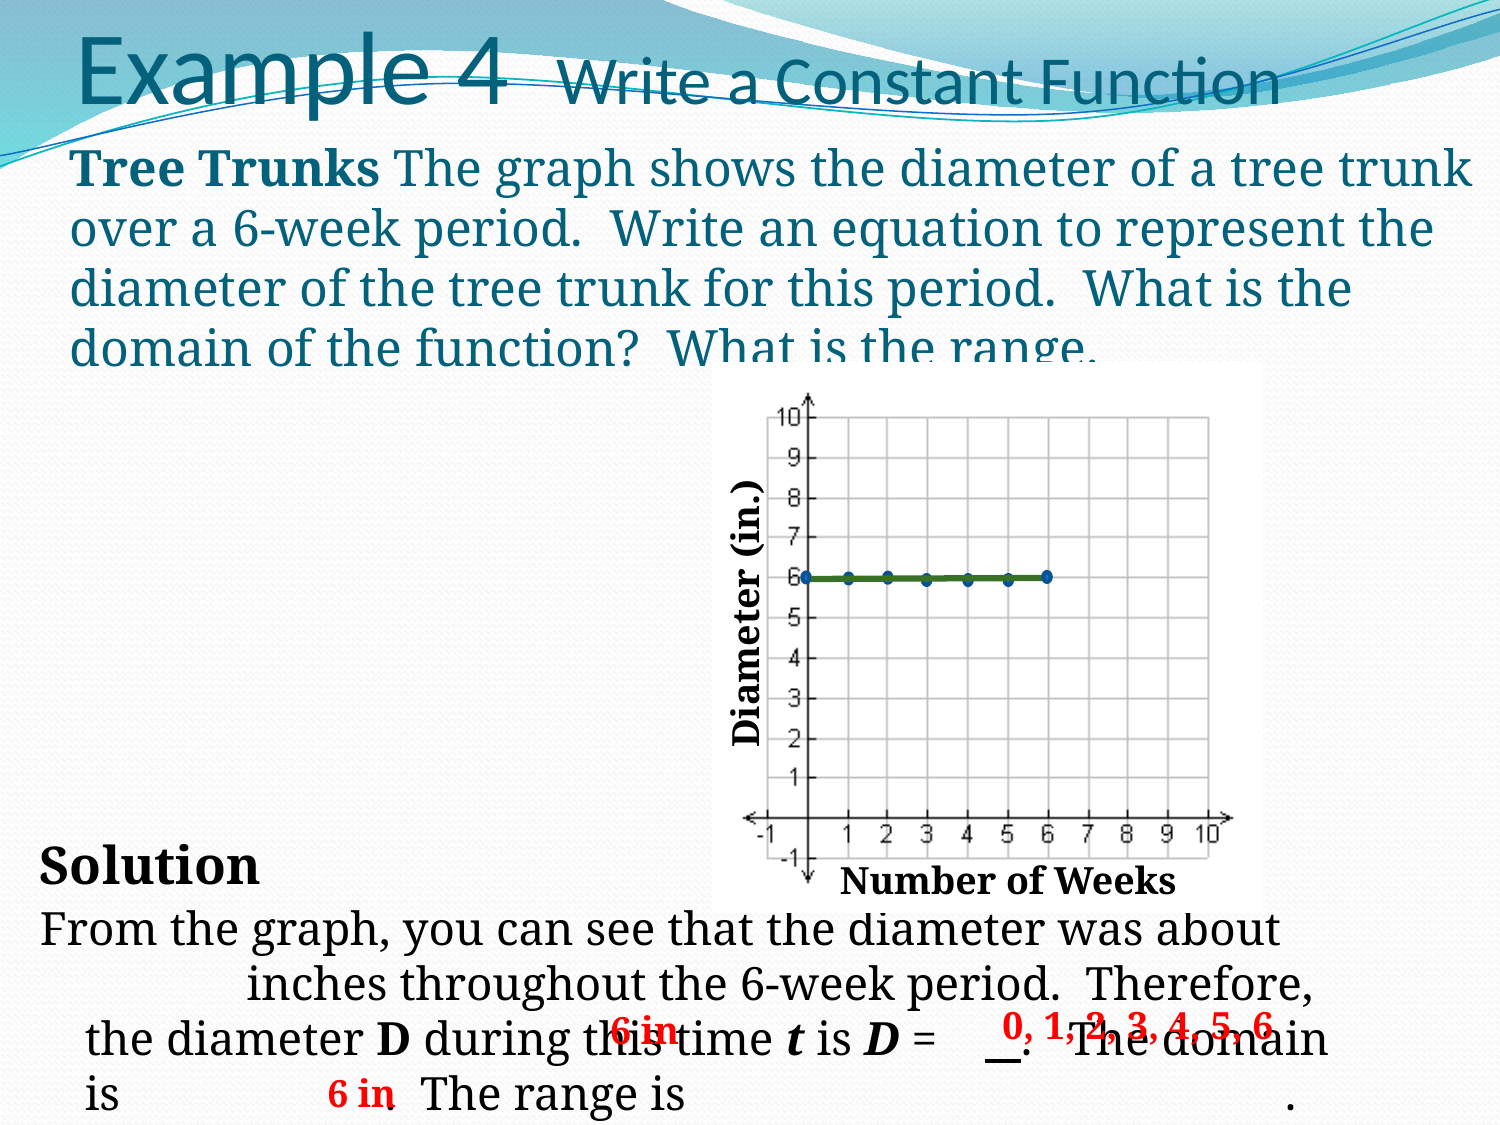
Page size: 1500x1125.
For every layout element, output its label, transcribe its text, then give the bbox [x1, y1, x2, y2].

text_box 6 in [312, 1062, 488, 1123]
list From the graph, you can see that the diameter was about inches throughout the 6-week period. Therefore, the diameter D during this time t is D = . The domain is . The range is . [24, 900, 1375, 1125]
title Example 4 Write a Constant Function [75, 0, 1425, 125]
text_box 6 in [595, 999, 771, 1060]
list Tree Trunks The graph shows the diameter of a tree trunk over a 6-week period. Write an equation to represent the diameter of the tree trunk for this period. What is the domain of the function? What is the range. [62, 200, 1488, 313]
text_box 0, 1, 2, 3, 4, 5, 6 [987, 994, 1332, 1055]
text_box Solution [24, 824, 475, 903]
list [712, 362, 1263, 913]
text_box Number of Weeks [1270, 849, 1275, 910]
